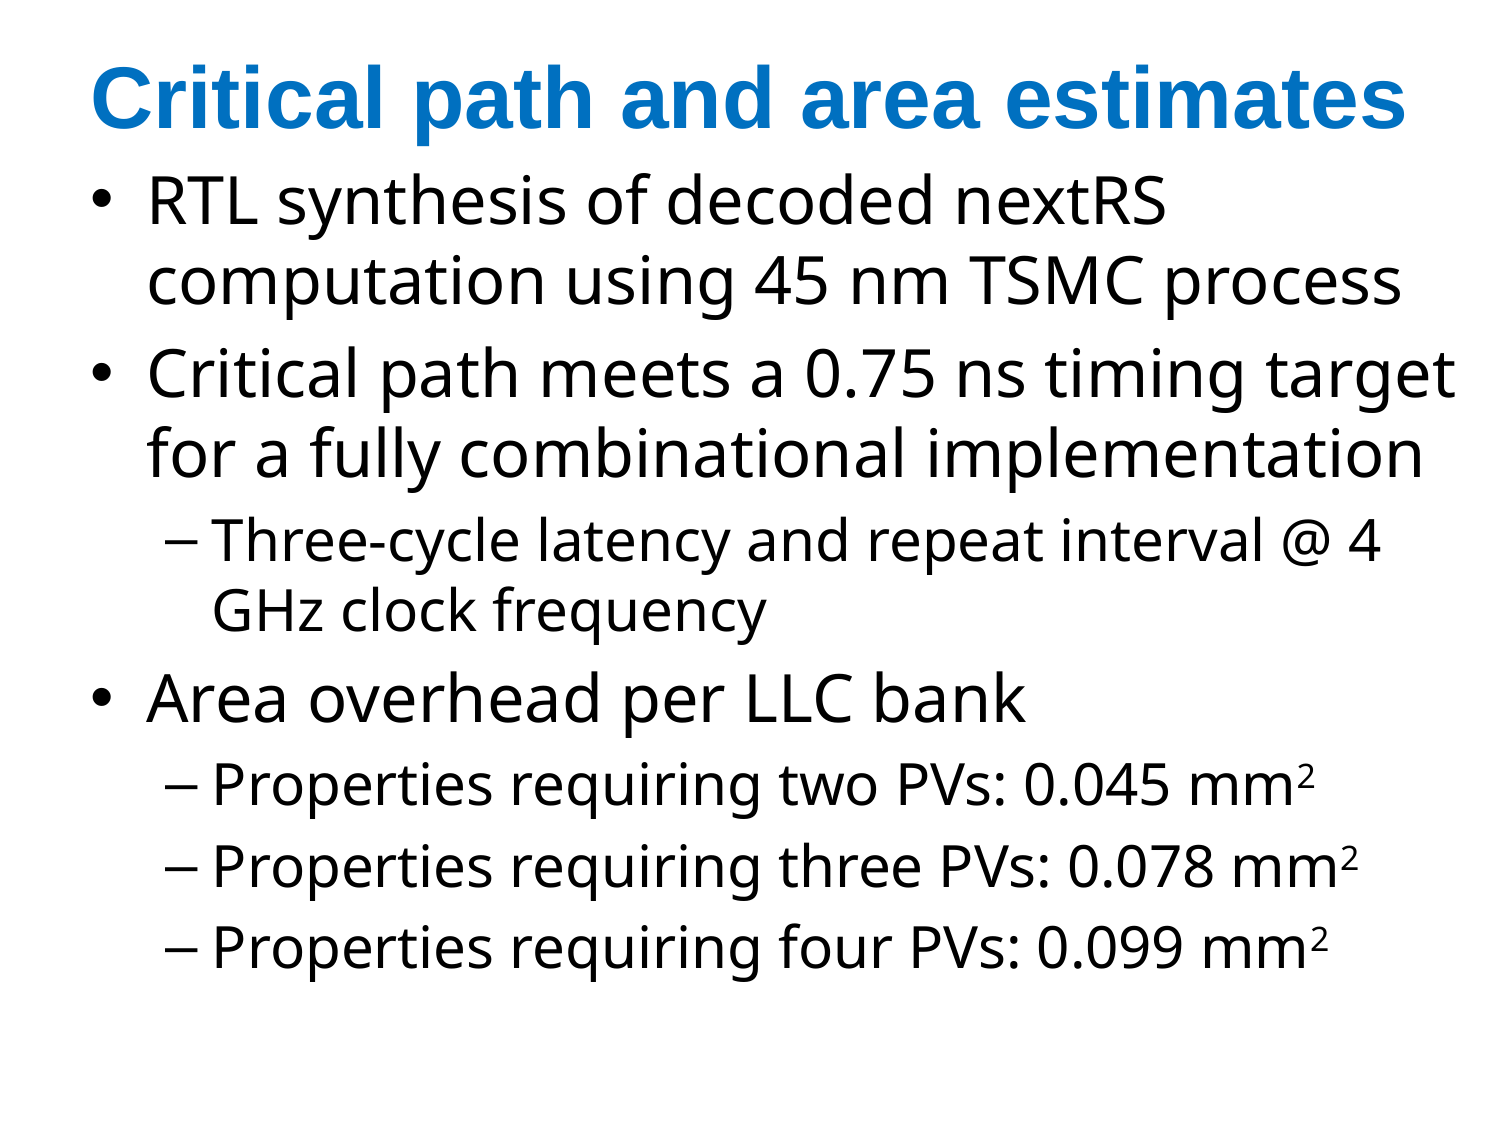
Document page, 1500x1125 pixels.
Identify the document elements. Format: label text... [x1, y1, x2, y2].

list RTL synthesis of decoded nextRS computation using 45 nm TSMC process Critical path meets a 0.75 ns timing target for a fully combinational implementation Three-cycle latency and repeat interval @ 4 GHz clock frequency Area overhead per LLC bank Properties requiring two PVs: 0.045 mm2 Properties requiring three PVs: 0.078 mm2 Properties requiring four PVs: 0.099 mm2 [75, 149, 1500, 1125]
title Critical path and area estimates [0, 0, 1500, 188]
